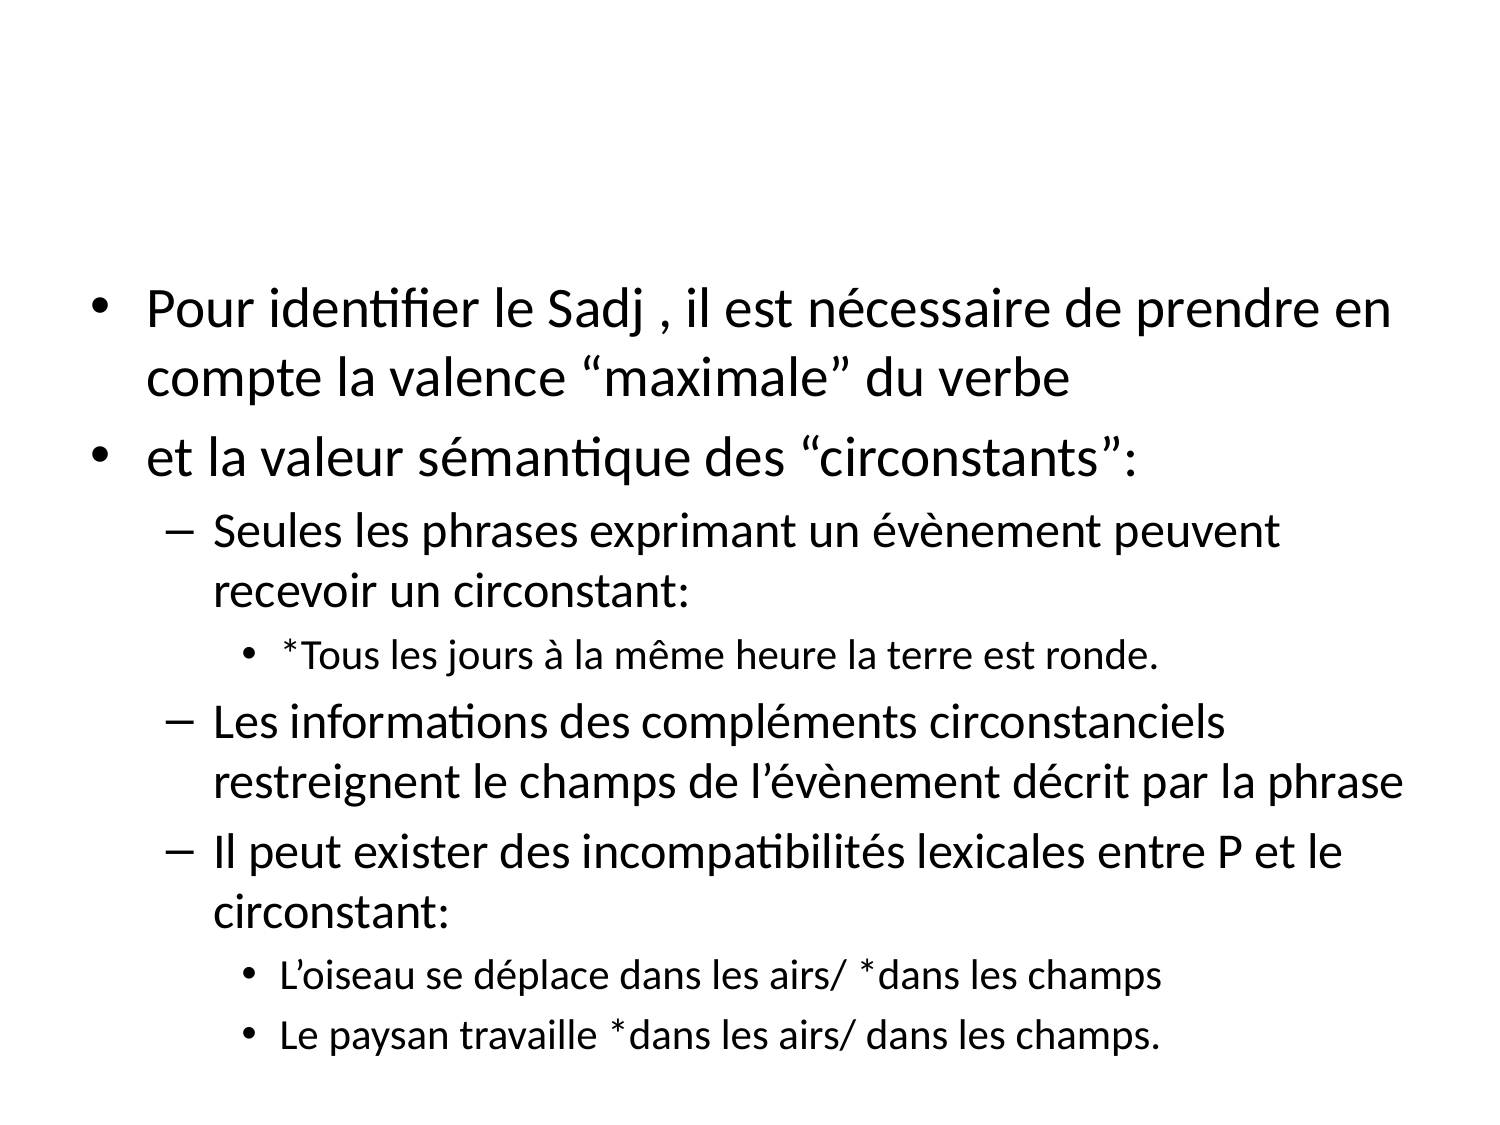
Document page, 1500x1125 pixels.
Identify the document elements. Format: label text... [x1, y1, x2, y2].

list Pour identifier le Sadj , il est nécessaire de prendre en compte la valence “maximale” du verbe et la valeur sémantique des “circonstants”: Seules les phrases exprimant un évènement peuvent recevoir un circonstant: *Tous les jours à la même heure la terre est ronde. Les informations des compléments circonstanciels restreignent le champs de l’évènement décrit par la phrase Il peut exister des incompatibilités lexicales entre P et le circonstant: L’oiseau se déplace dans les airs/ *dans les champs Le paysan travaille *dans les airs/ dans les champs. [75, 262, 1425, 1097]
